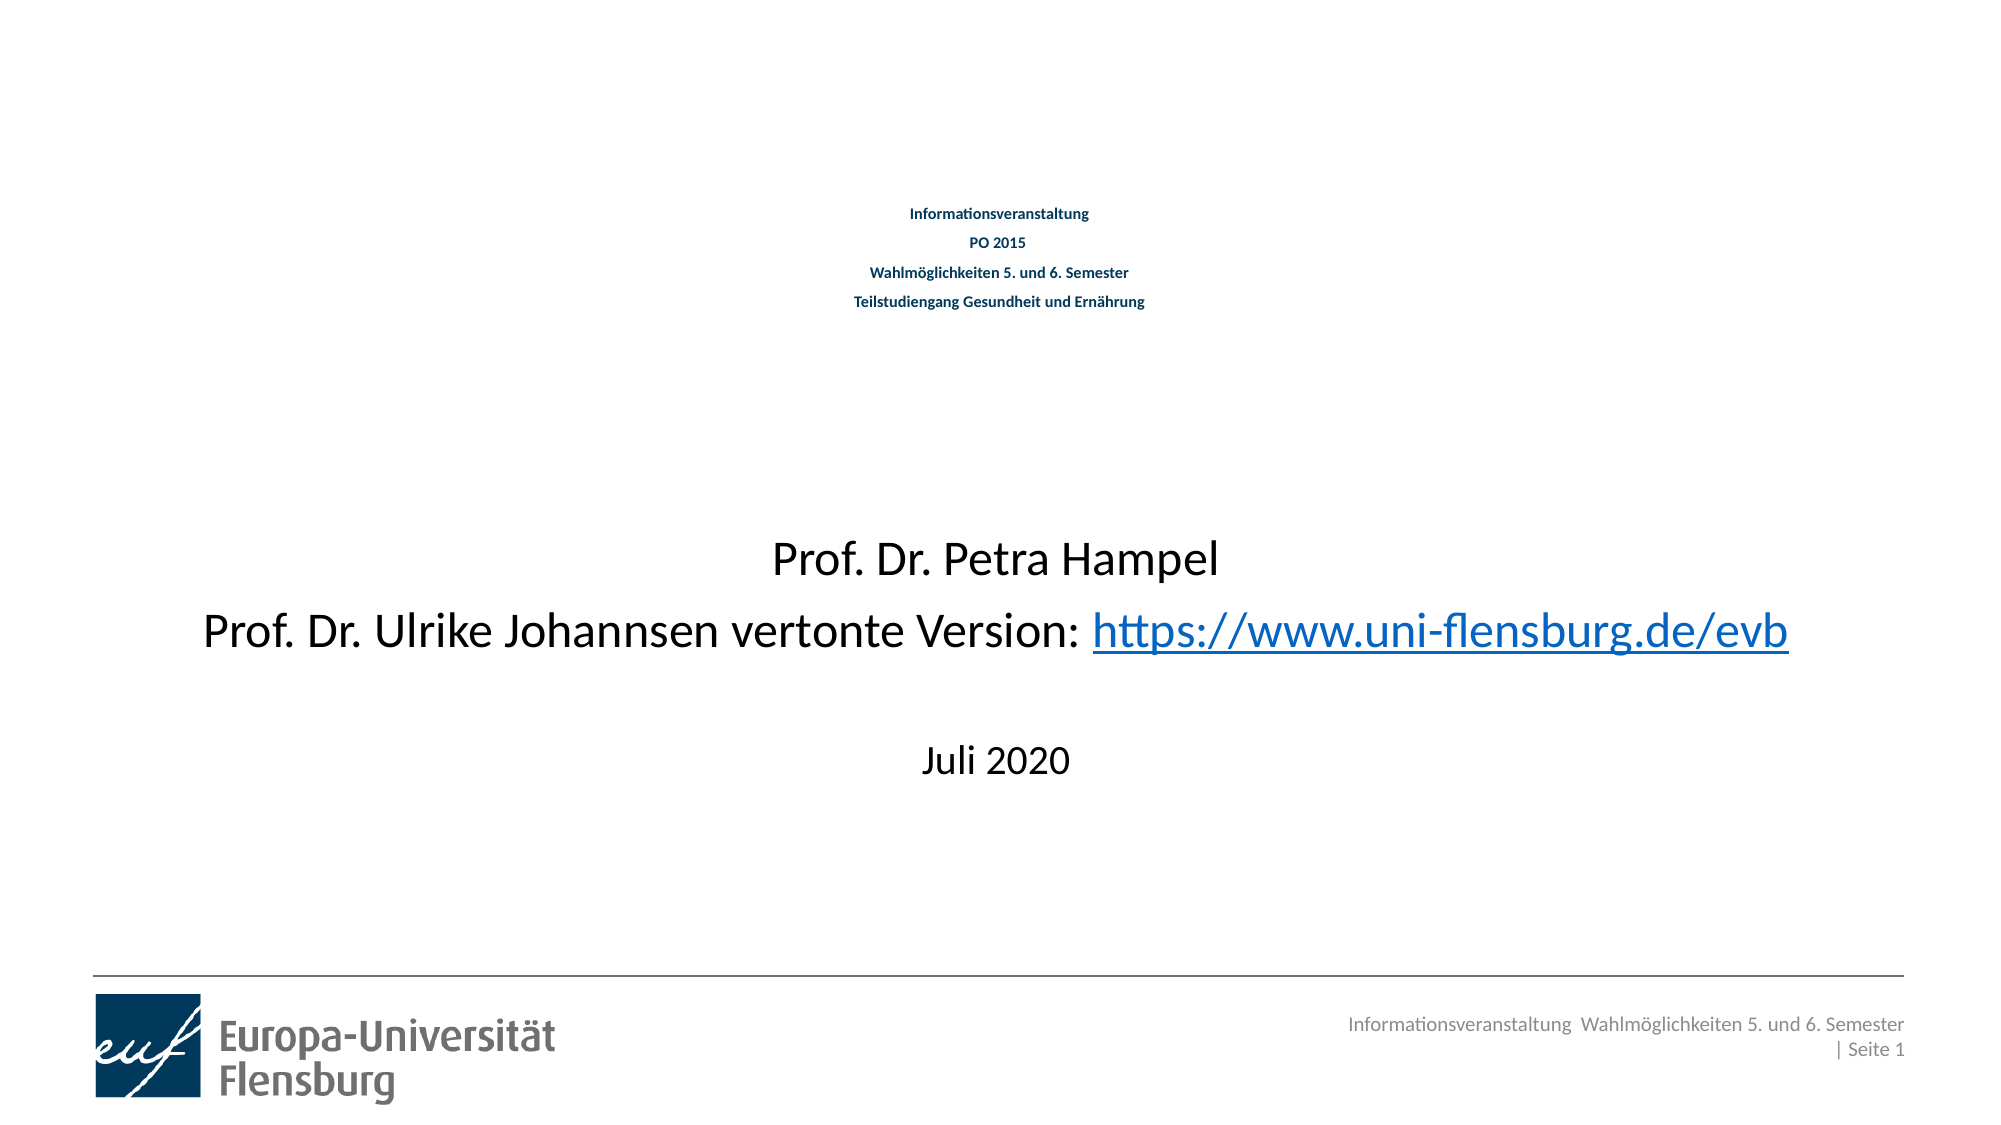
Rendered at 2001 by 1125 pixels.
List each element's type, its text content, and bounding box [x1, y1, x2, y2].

picture [95, 994, 555, 1105]
title Informationsveranstaltung PO 2015 Wahlmöglichkeiten 5. und 6. Semester Teilstudiengang Gesundheit und Ernährung [94, 193, 1906, 312]
list Prof. Dr. Petra Hampel Prof. Dr. Ulrike Johannsen vertonte Version: https://www.uni-flensburg.de/evb Juli 2020 [94, 254, 1899, 916]
